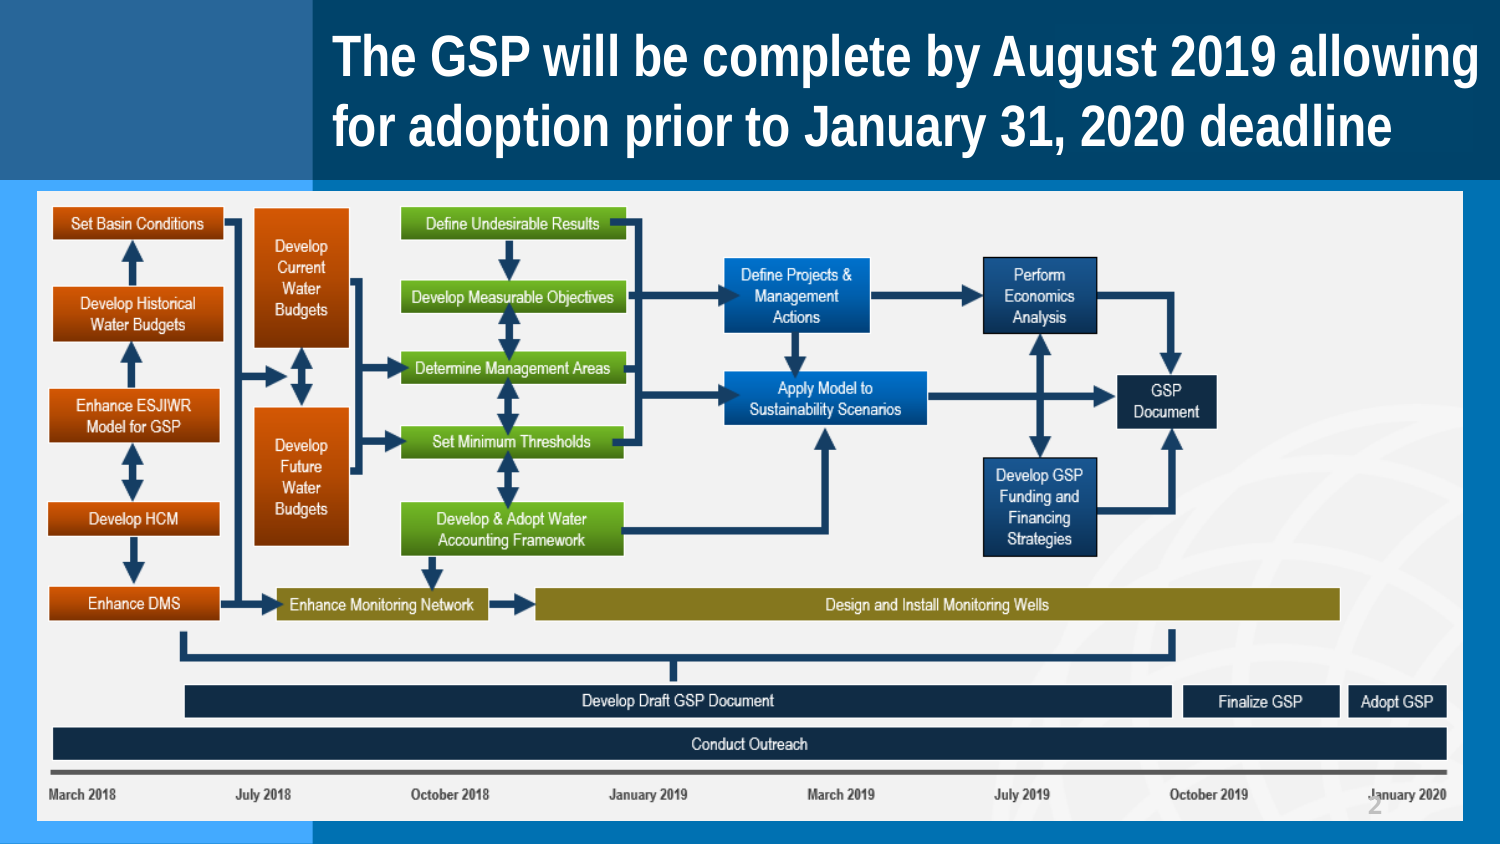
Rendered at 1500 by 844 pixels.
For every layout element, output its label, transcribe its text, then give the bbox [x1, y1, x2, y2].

title The GSP will be complete by August 2019 allowing for adoption prior to January 31, 2020 deadline [326, 17, 1500, 159]
picture [37, 191, 1463, 821]
text_box 2 [1059, 821, 1397, 828]
